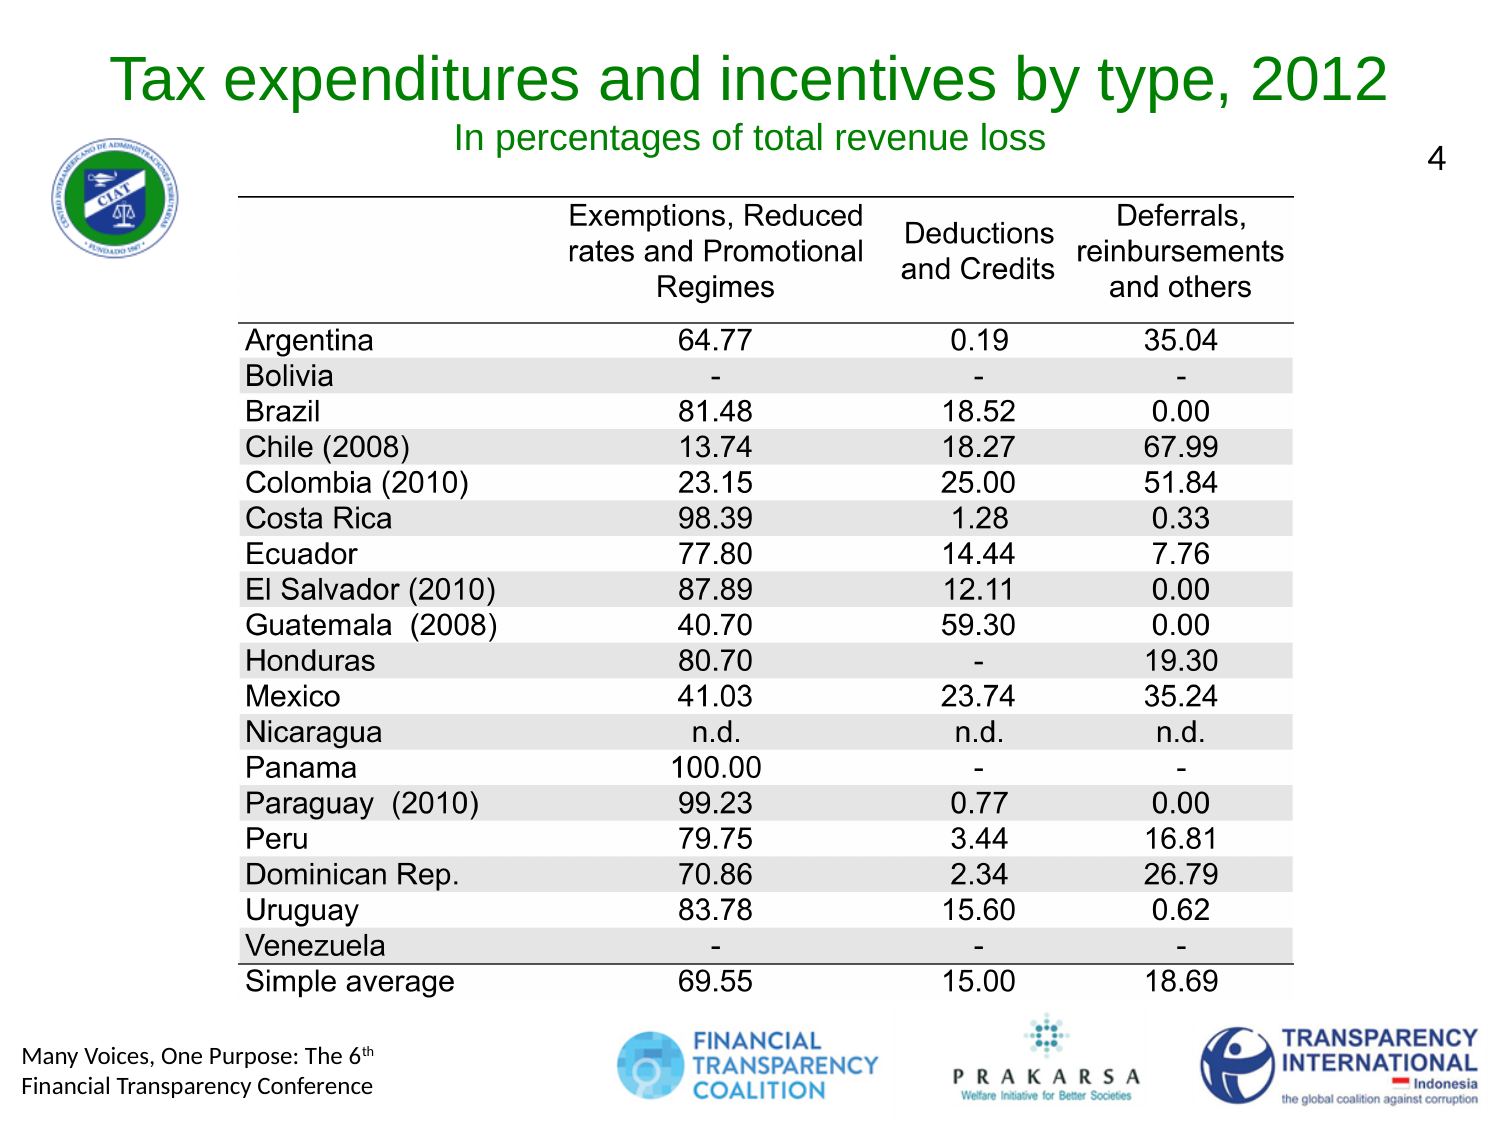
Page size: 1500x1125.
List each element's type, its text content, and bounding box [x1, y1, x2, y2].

slide_number 4 [1412, 125, 1500, 185]
picture [600, 1006, 1488, 1125]
picture [49, 137, 181, 260]
text_box Tax expenditures and incentives by type, 2012 In percentages of total revenue loss [41, 30, 1459, 164]
picture [238, 196, 1294, 1000]
